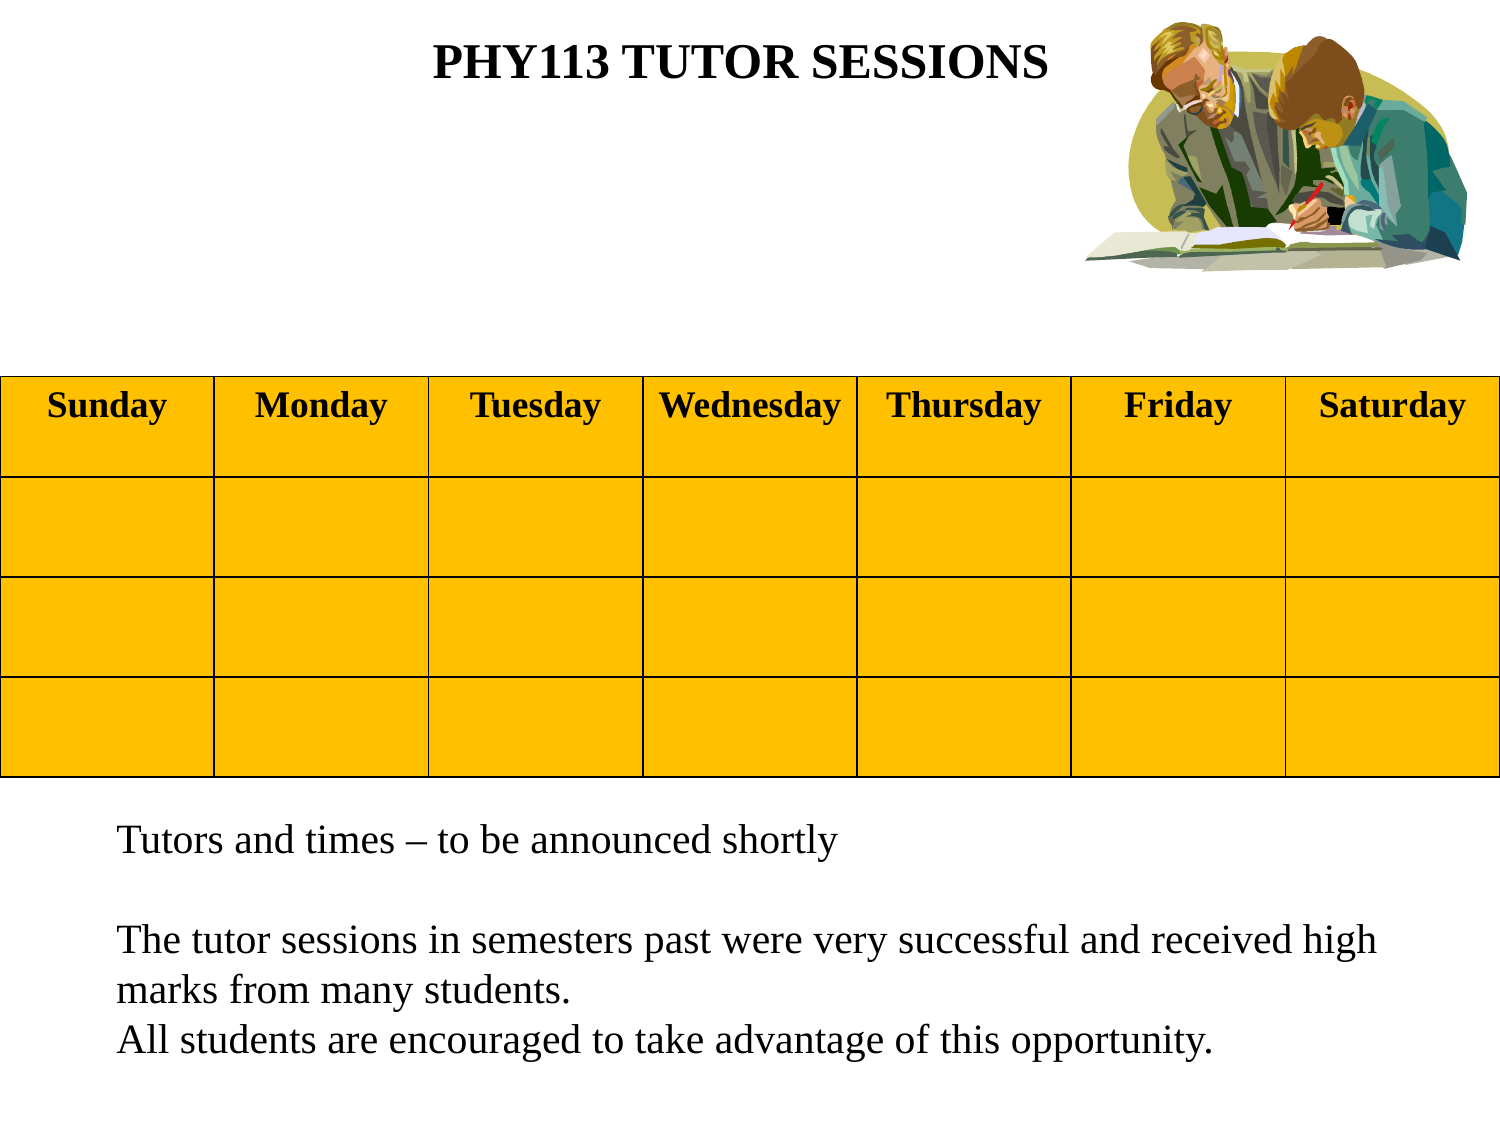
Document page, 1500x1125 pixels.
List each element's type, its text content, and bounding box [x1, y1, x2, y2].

table_cell [1072, 678, 1285, 776]
picture [1083, 20, 1473, 277]
table_header Thursday [858, 377, 1070, 476]
table_cell [858, 578, 1070, 676]
table_cell [644, 678, 856, 776]
table_cell [858, 478, 1070, 576]
table_cell [1072, 478, 1285, 576]
table_header Saturday [1286, 377, 1499, 476]
table_cell [215, 578, 428, 676]
text_box Tutors and times – to be announced shortly The tutor sessions in semesters past were very successful and received high marks from many students. All students are encouraged to take advantage of this opportunity. [101, 803, 1399, 1069]
table_cell [429, 478, 642, 576]
table_cell [1286, 478, 1499, 576]
table_header Sunday [1, 377, 213, 476]
table_cell [1286, 678, 1499, 776]
text_box PHY113 TUTOR SESSIONS [57, 20, 1082, 96]
table_header Wednesday [644, 377, 856, 476]
table_cell [858, 678, 1070, 776]
table_cell [215, 678, 428, 776]
table_cell [1286, 578, 1499, 676]
table_header Friday [1072, 377, 1285, 476]
table_cell [1, 578, 213, 676]
table_cell [1, 478, 213, 576]
table_cell [429, 578, 642, 676]
table_cell [429, 678, 642, 776]
table_cell [215, 478, 428, 576]
table_cell [1072, 578, 1285, 676]
table_header Tuesday [429, 377, 642, 476]
table_cell [644, 478, 856, 576]
table_cell [1, 678, 213, 776]
table_header Monday [215, 377, 428, 476]
table_cell [644, 578, 856, 676]
